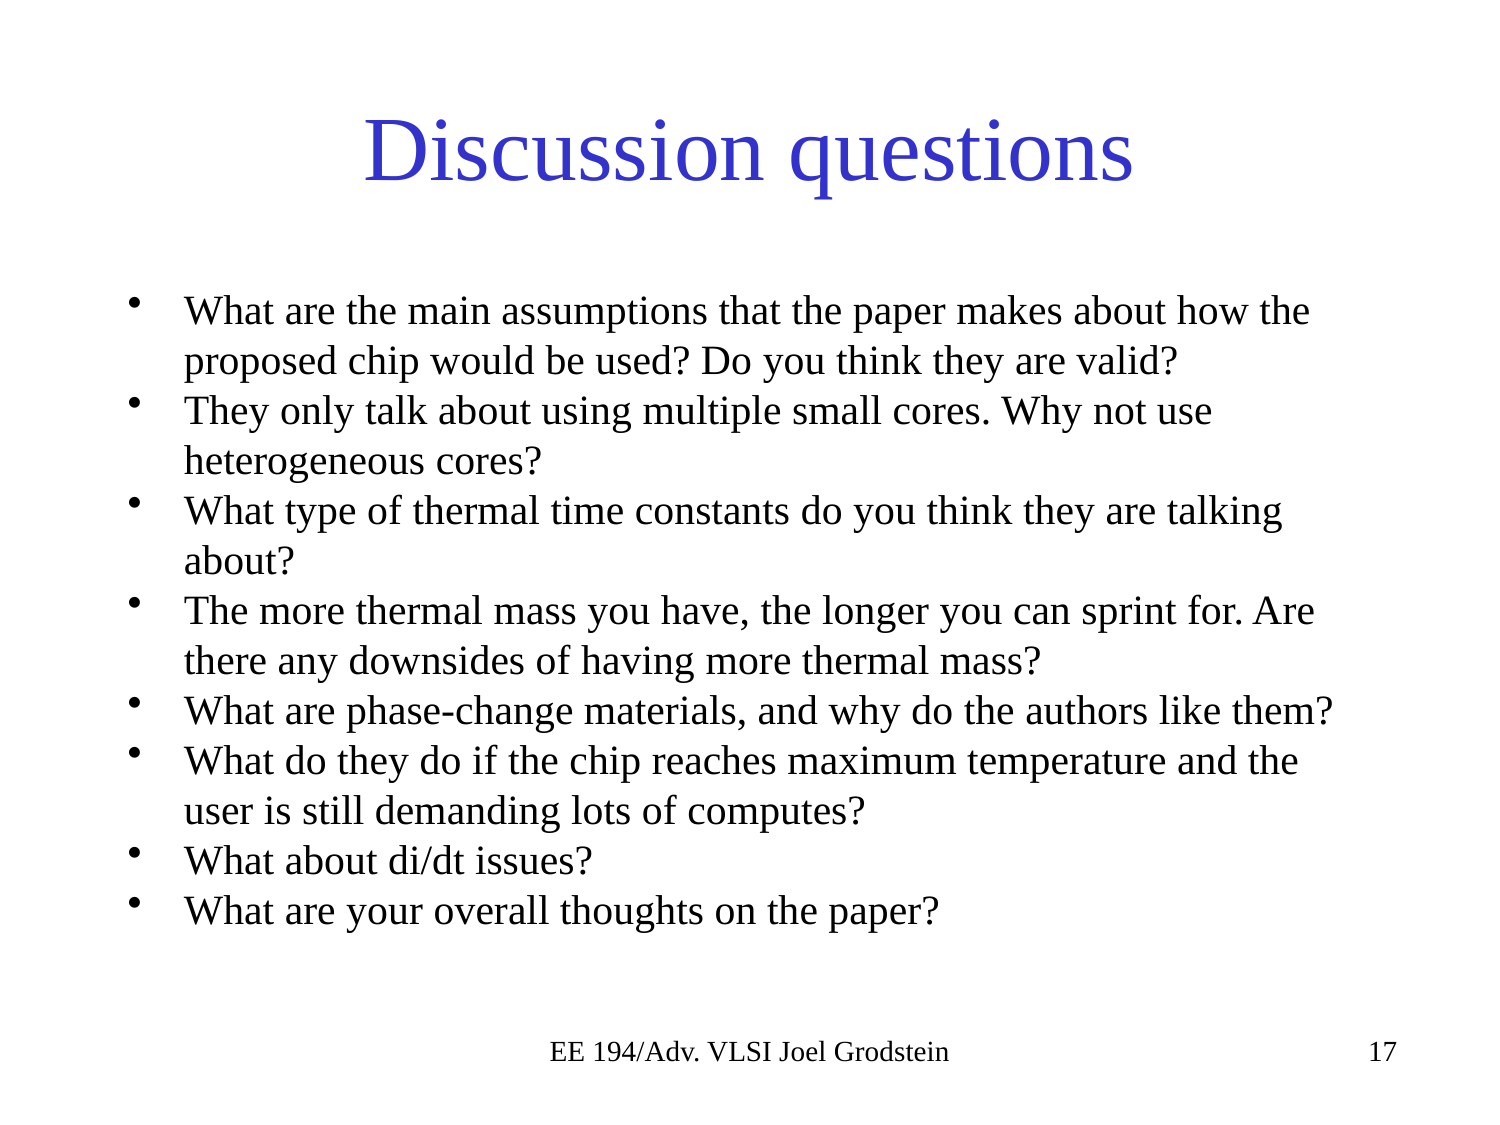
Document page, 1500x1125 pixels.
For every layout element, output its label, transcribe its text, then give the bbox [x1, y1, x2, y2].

footer EE 194/Adv. VLSI Joel Grodstein [512, 1024, 988, 1101]
list What are the main assumptions that the paper makes about how the proposed chip would be used? Do you think they are valid? They only talk about using multiple small cores. Why not use heterogeneous cores? What type of thermal time constants do you think they are talking about? The more thermal mass you have, the longer you can sprint for. Are there any downsides of having more thermal mass? What are phase-change materials, and why do the authors like them? What do they do if the chip reaches maximum temperature and the user is still demanding lots of computes? What about di/dt issues? What are your overall thoughts on the paper? [112, 275, 1388, 1000]
title Discussion questions [112, 50, 1388, 238]
